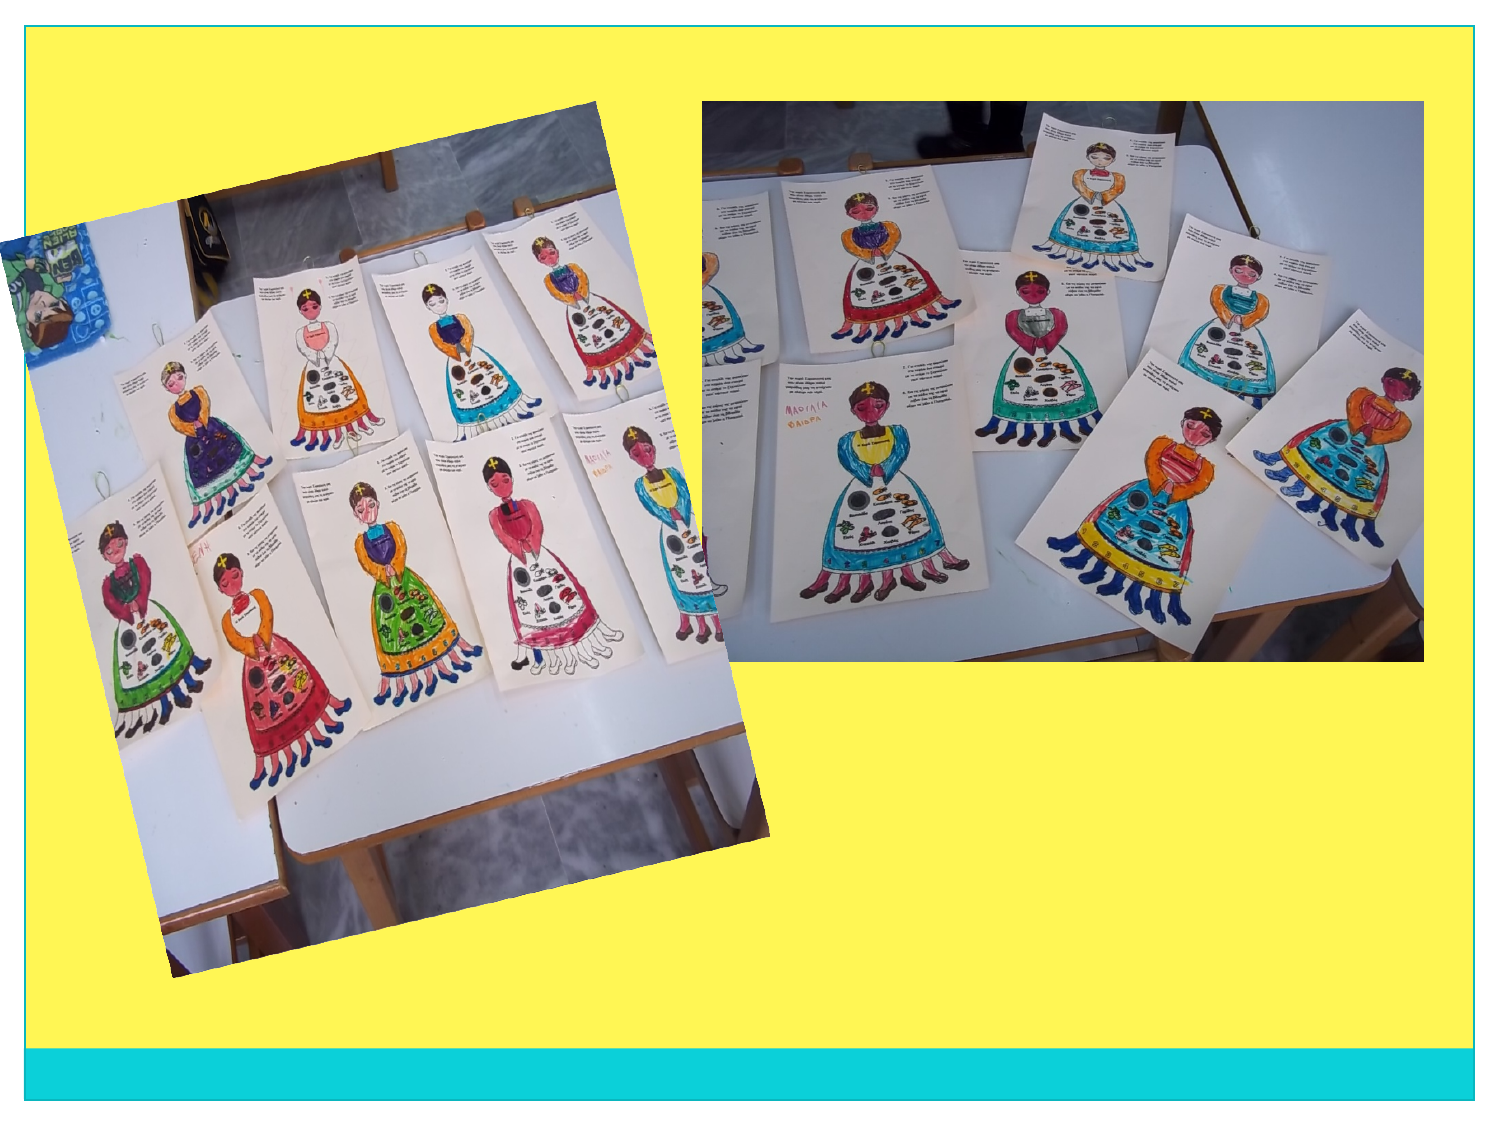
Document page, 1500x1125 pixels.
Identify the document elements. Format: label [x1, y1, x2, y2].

picture [0, 101, 1424, 977]
